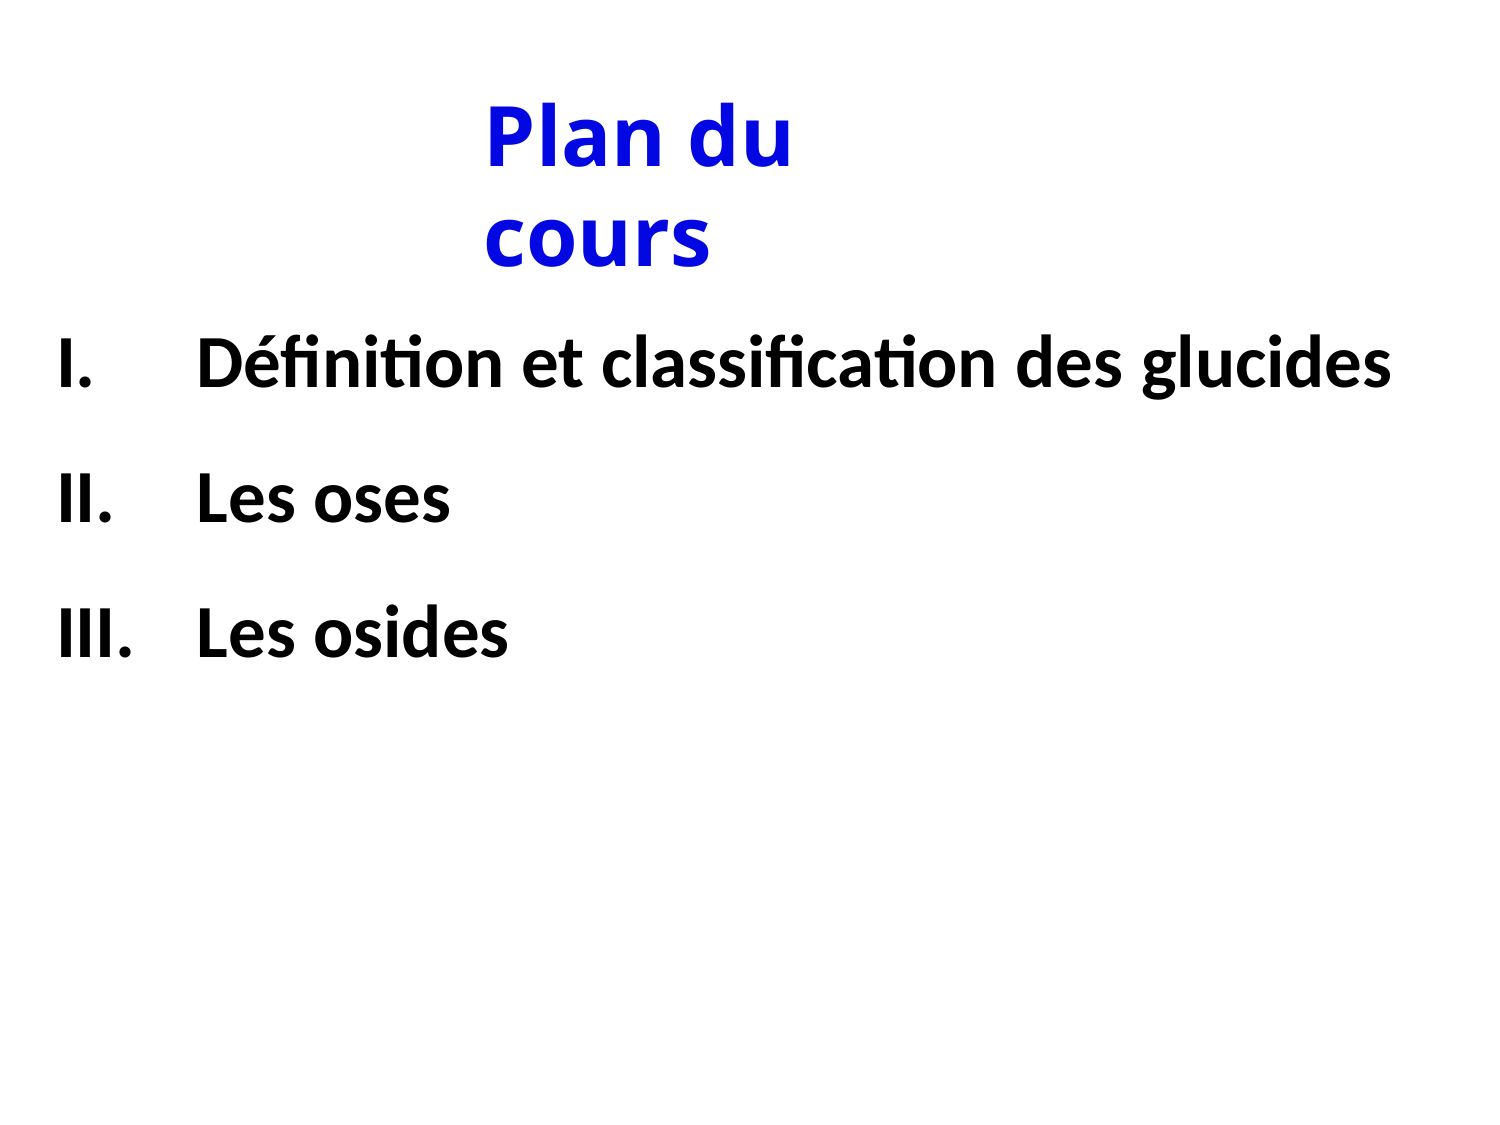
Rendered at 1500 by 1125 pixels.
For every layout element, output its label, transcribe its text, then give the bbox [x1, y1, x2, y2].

title Plan du cours [481, 81, 1019, 265]
text_box Définition et classification des glucides Les oses Les osides [54, 265, 1463, 673]
